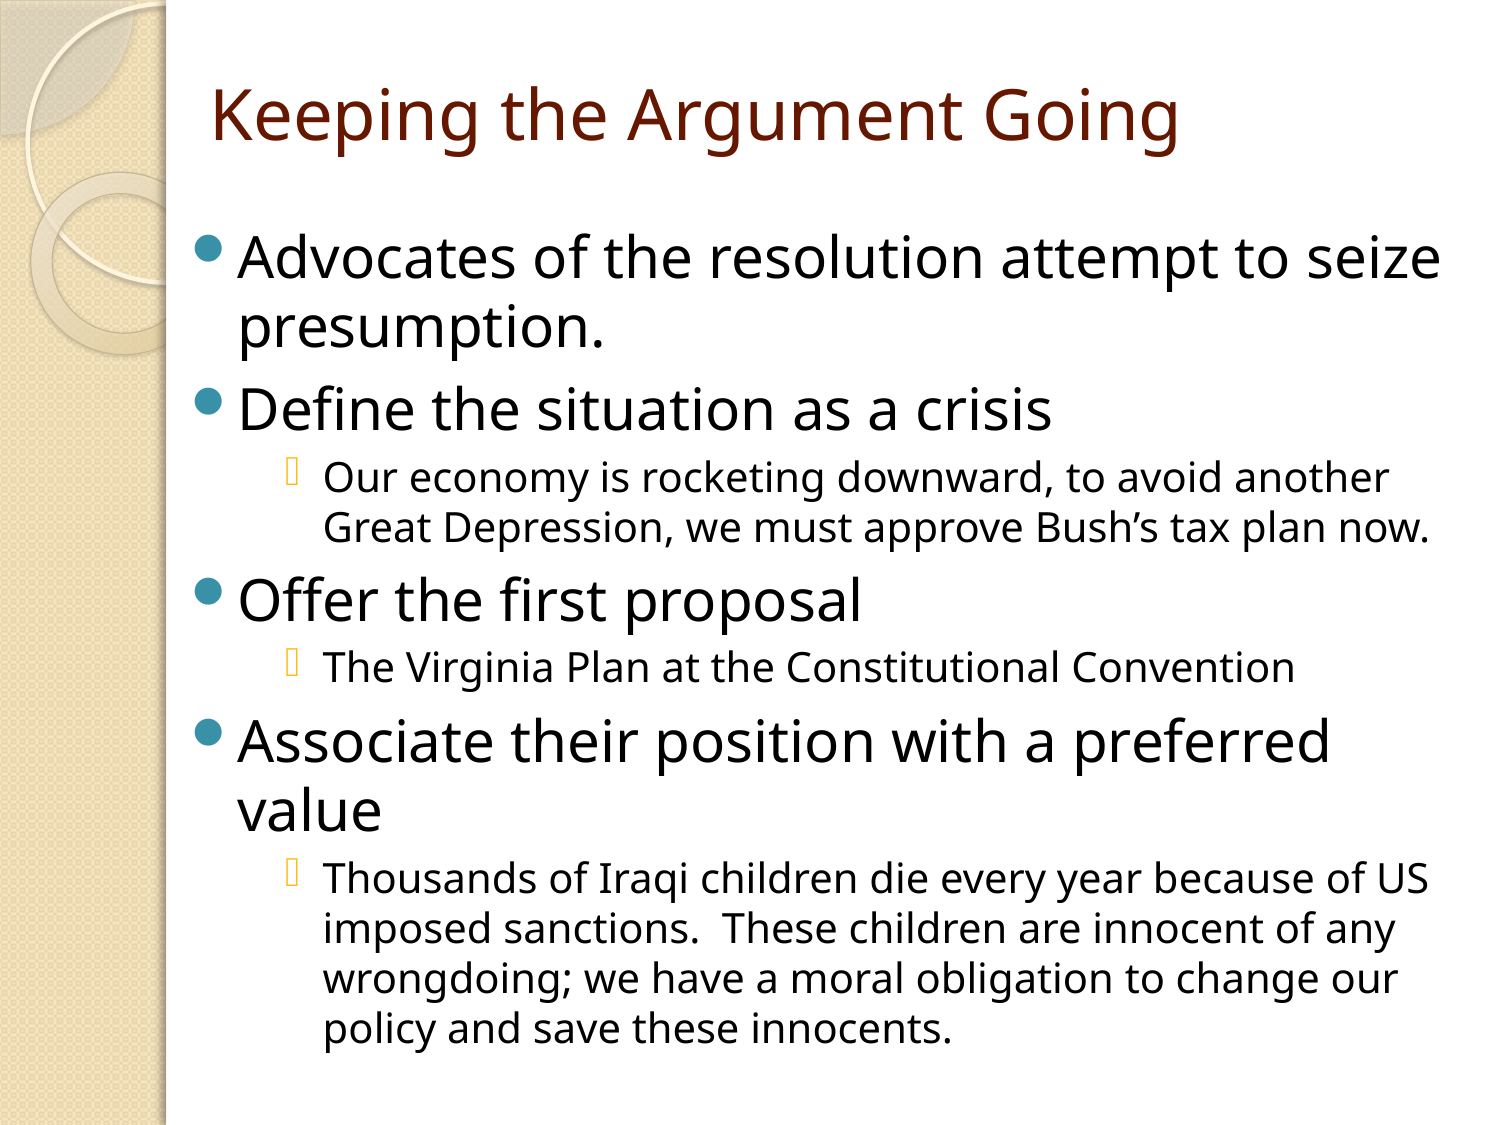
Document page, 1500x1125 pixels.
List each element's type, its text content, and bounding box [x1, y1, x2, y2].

list Advocates of the resolution attempt to seize presumption. Define the situation as a crisis Our economy is rocketing downward, to avoid another Great Depression, we must approve Bush’s tax plan now. Offer the first proposal The Virginia Plan at the Constitutional Convention Associate their position with a preferred value Thousands of Iraqi children die every year because of US imposed sanctions. These children are innocent of any wrongdoing; we have a moral obligation to change our policy and save these innocents. [162, 212, 1500, 1125]
title Keeping the Argument Going [187, 37, 1388, 188]
